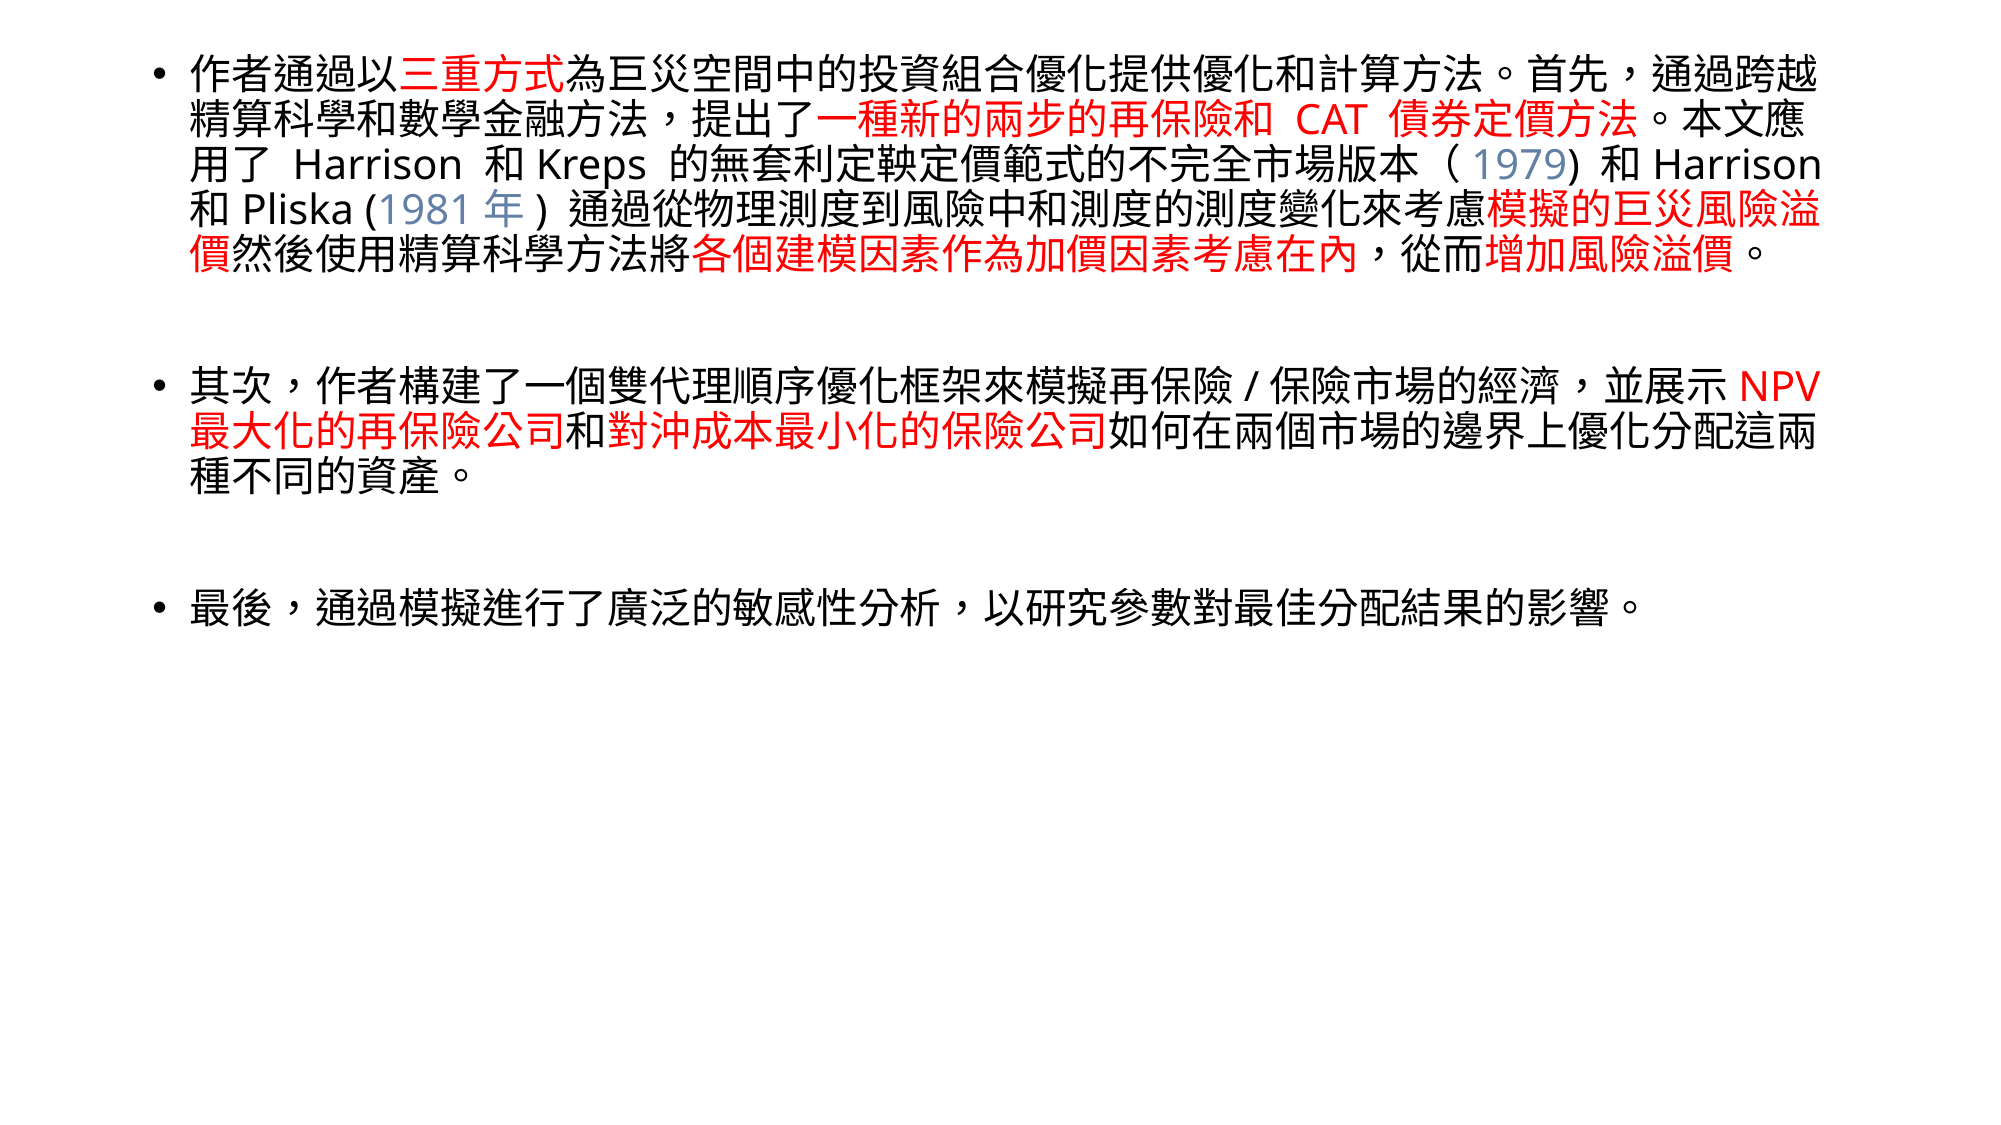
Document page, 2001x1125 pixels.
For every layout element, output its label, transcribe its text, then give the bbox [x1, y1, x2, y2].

list 作者通過以三重方式為巨災空間中的投資組合優化提供優化和計算方法。首先，通過跨越精算科學和數學金融方法，提出了一種新的兩步的再保險和 CAT 債券定價方法。本文應用了 Harrison 和Kreps 的無套利定鞅定價範式的不完全市場版本（1979) 和Harrison和Pliska (1981年) 通過從物理測度到風險中和測度的測度變化來考慮模擬的巨災風險溢價然後使用精算科學方法將各個建模因素作為加價因素考慮在內，從而增加風險溢價。 其次，作者構建了一個雙代理順序優化框架來模擬再保險/保險市場的經濟，並展示NPV 最大化的再保險公司和對沖成本最小化的保險公司如何在兩個市場的邊界上優化分配這兩種不同的資產。 最後，通過模擬進行了廣泛的敏感性分析，以研究參數對最佳分配結果的影響。 [137, 45, 1863, 1014]
